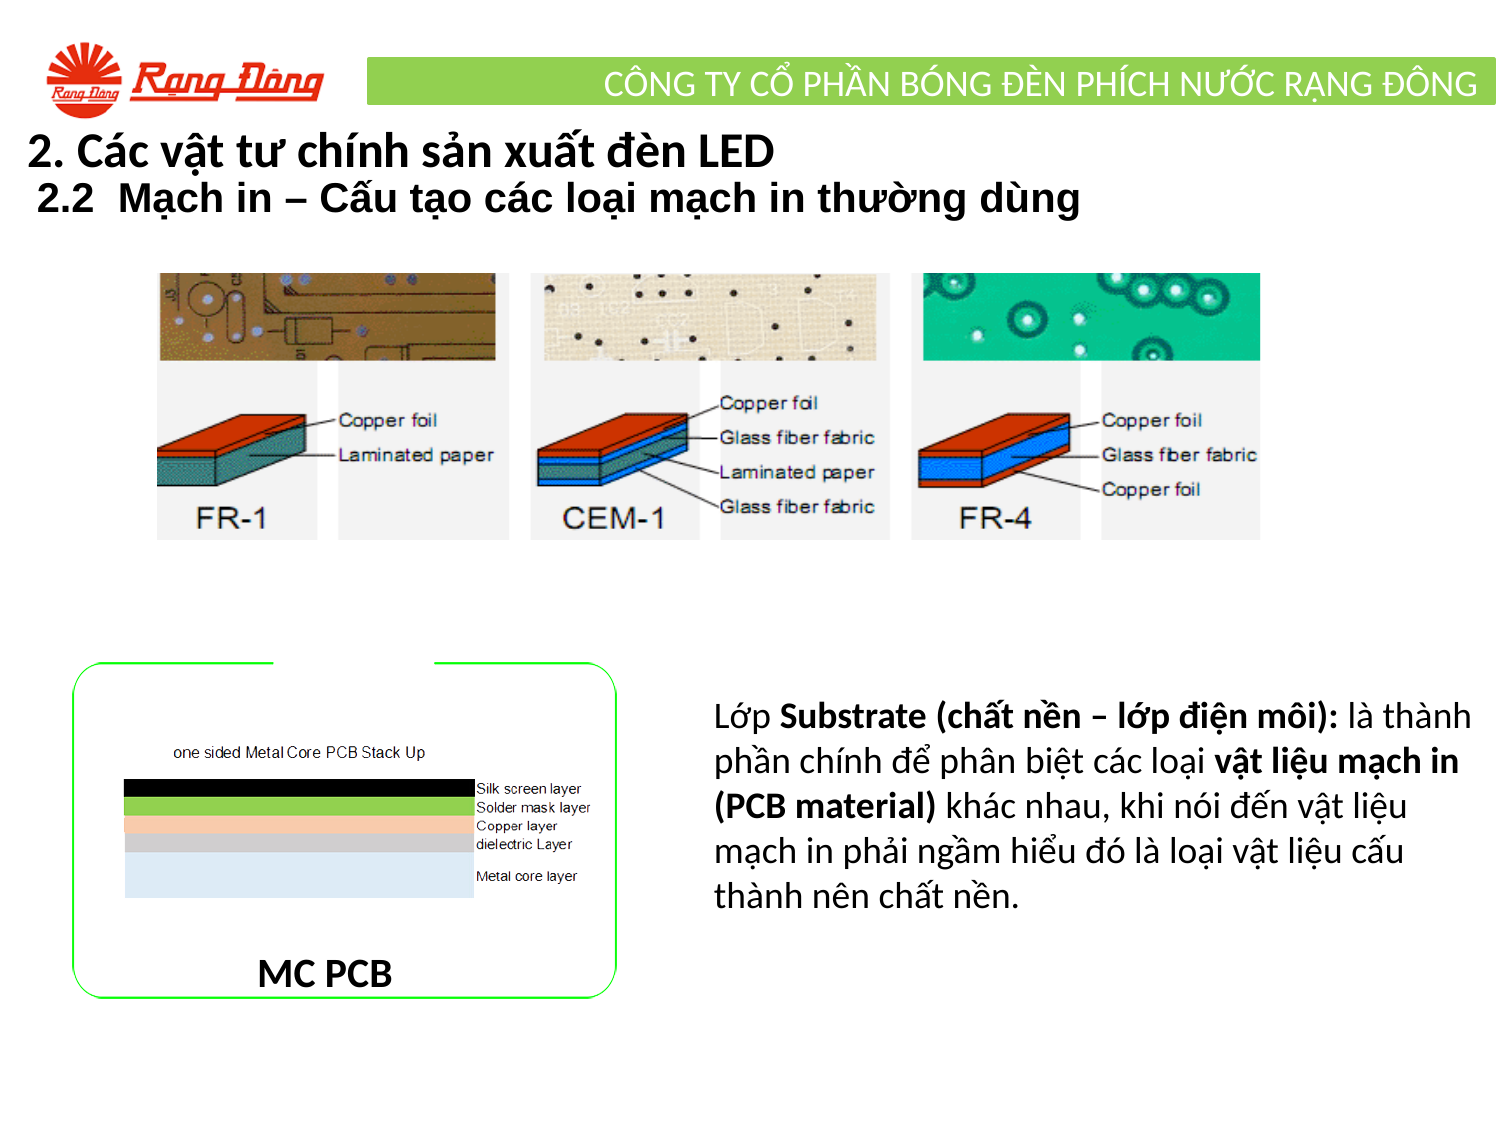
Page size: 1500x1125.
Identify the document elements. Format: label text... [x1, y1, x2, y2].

text_box 2. Các vật tư chính sản xuất đèn LED [12, 110, 1500, 185]
text_box 2.2 Mạch in – Cấu tạo các loại mạch in thường dùng [34, 189, 1413, 248]
picture [60, 649, 626, 1006]
text_box CÔNG TY CỔ PHẦN BÓNG ĐÈN PHÍCH NƯỚC RẠNG ĐÔNG [367, 57, 1496, 105]
text_box Lớp Substrate (chất nền – lớp điện môi): là thành phần chính để phân biệt các loại vật liệu mạch in (PCB material) khác nhau, khi nói đến vật liệu mạch in phải ngầm hiểu đó là loại vật liệu cấu thành nên chất nền. [699, 683, 1500, 969]
picture [157, 273, 1267, 540]
picture [34, 37, 326, 126]
